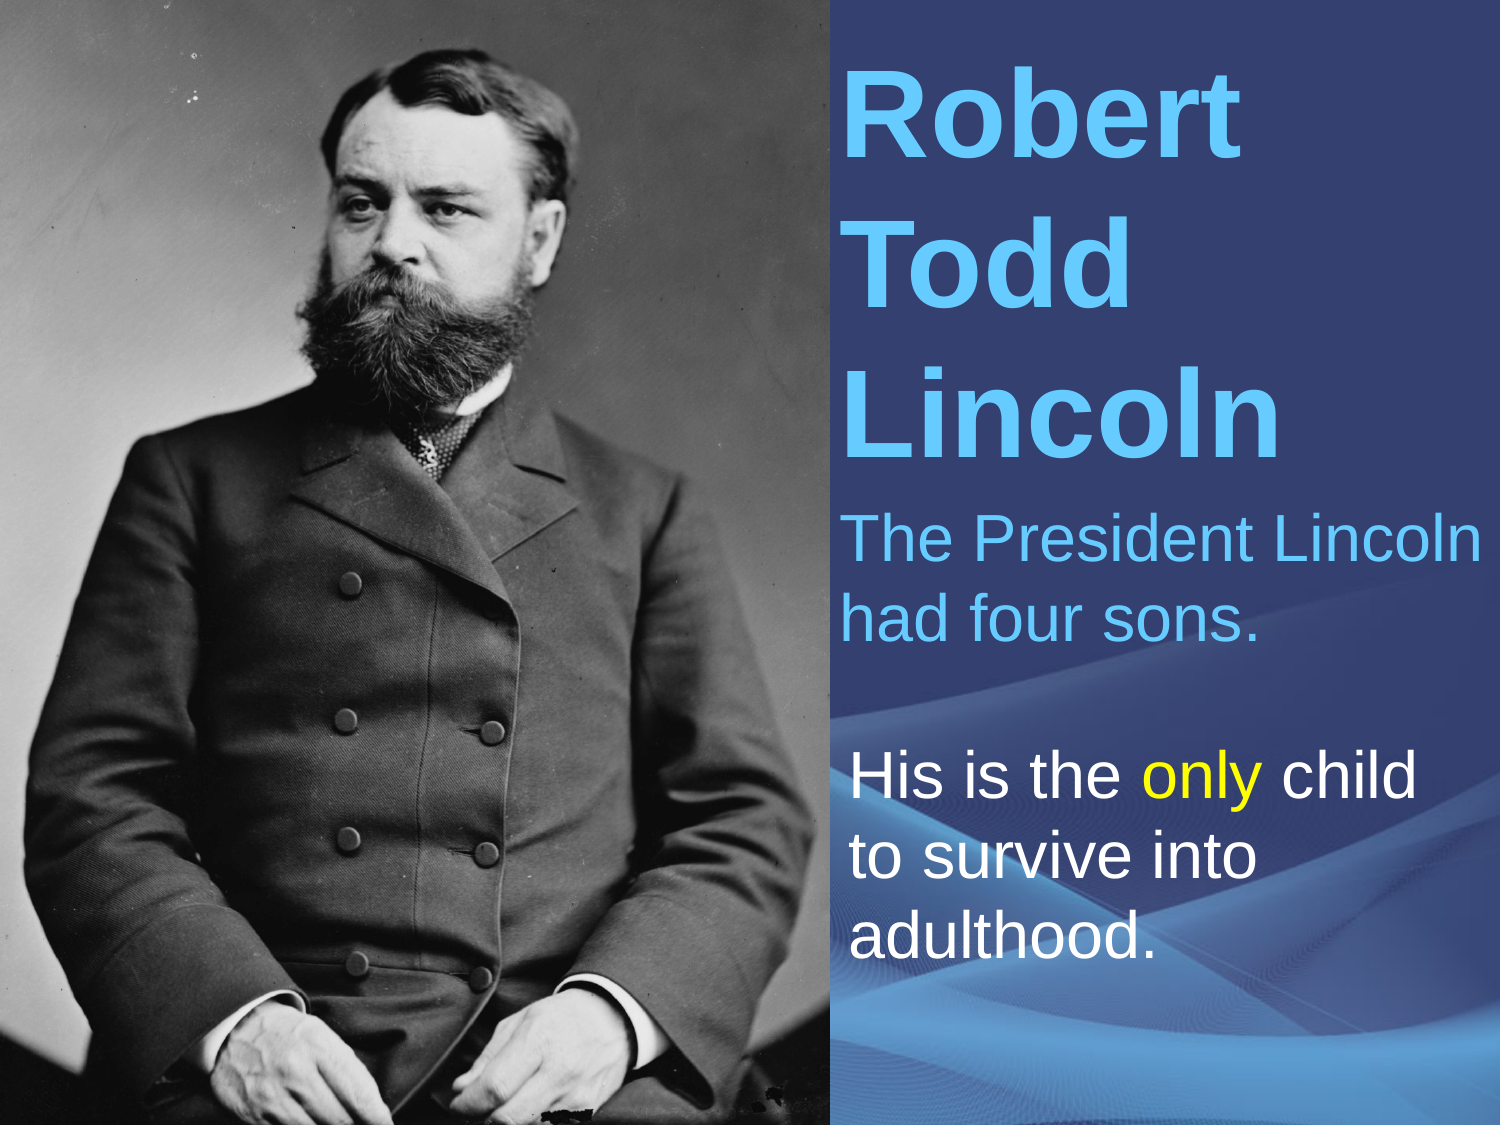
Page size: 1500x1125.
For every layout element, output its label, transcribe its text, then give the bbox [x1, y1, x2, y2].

picture [0, 0, 1500, 1125]
text_box His is the only child to survive into adulthood. [834, 724, 1500, 980]
text_box The President Lincoln had four sons. [834, 487, 1500, 663]
text_box Robert Todd Lincoln [834, 24, 1500, 487]
